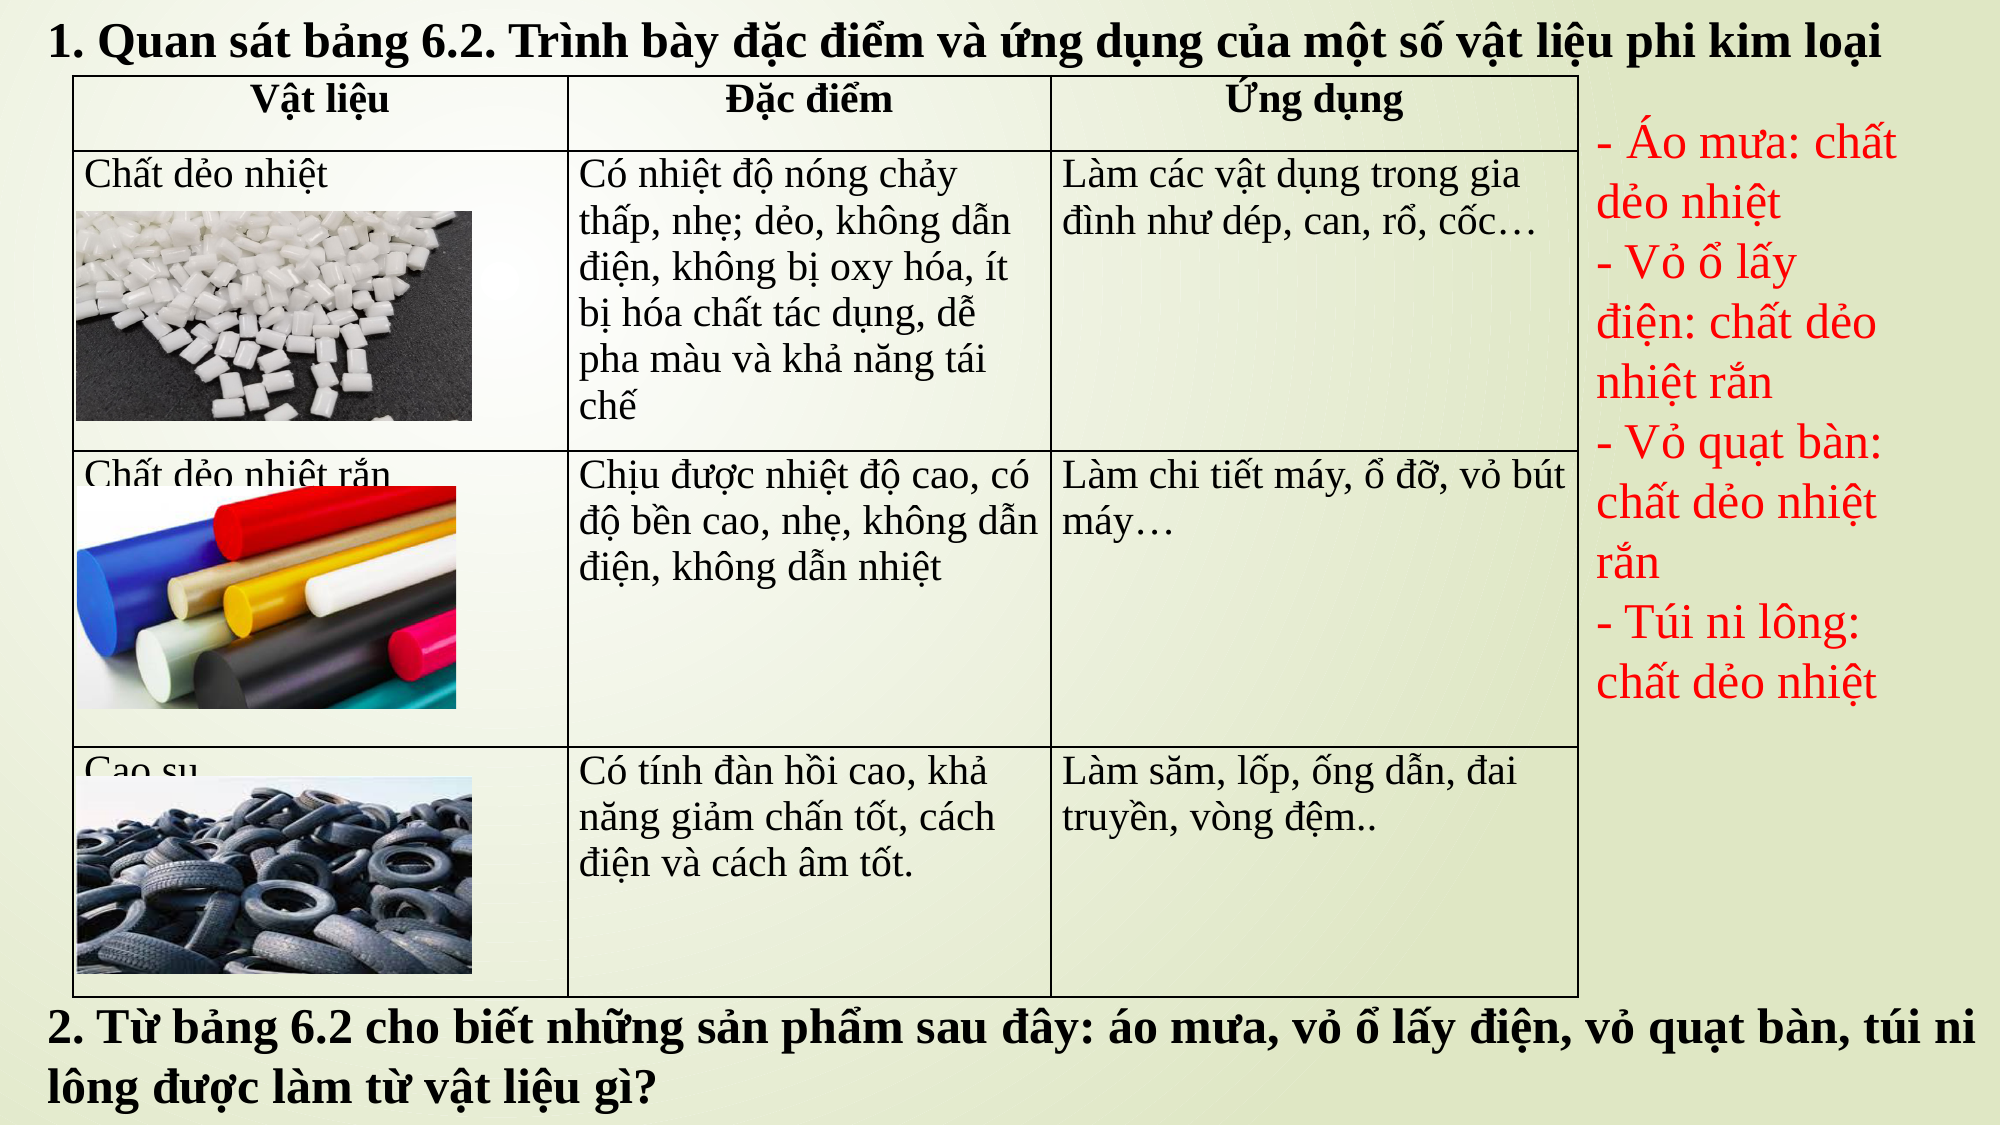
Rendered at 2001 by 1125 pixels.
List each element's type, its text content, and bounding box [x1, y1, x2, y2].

table_cell Có nhiệt độ nóng chảy thấp, nhẹ; dẻo, không dẫn điện, không bị oxy hóa, ít bị hóa chất tác dụng, dễ pha màu và khả năng tái chế [569, 152, 1050, 450]
table_cell Chất dẻo nhiệt rắn [74, 452, 567, 746]
text_box 2. Từ bảng 6.2 cho biết những sản phẩm sau đây: áo mưa, vỏ ổ lấy điện, vỏ quạt bàn, túi ni lông được làm từ vật liệu gì? [33, 985, 2000, 1121]
table_cell Làm các vật dụng trong gia đình như dép, can, rổ, cốc… [1052, 152, 1577, 450]
table_header Vật liệu [74, 77, 567, 150]
picture [76, 486, 457, 709]
table_cell Làm săm, lốp, ống dẫn, đai truyền, vòng đệm.. [1052, 748, 1577, 985]
text_box - Áo mưa: chất dẻo nhiệt - Vỏ ổ lấy điện: chất dẻo nhiệt rắn - Vỏ quạt bàn: chất dẻo nhiệt rắn - Túi ni lông: chất dẻo nhiệt [1582, 101, 1915, 716]
table_header Đặc điểm [569, 77, 1050, 150]
table_cell Chất dẻo nhiệt [74, 152, 567, 450]
table_cell Làm chi tiết máy, ổ đỡ, vỏ bút máy… [1052, 452, 1577, 746]
table_cell Cao su [74, 748, 567, 985]
table_cell Có tính đàn hồi cao, khả năng giảm chấn tốt, cách điện và cách âm tốt. [569, 748, 1050, 985]
text_box 1. Quan sát bảng 6.2. Trình bày đặc điểm và ứng dụng của một số vật liệu phi kim loại [33, 0, 1940, 75]
table_header Ứng dụng [1052, 77, 1577, 150]
picture [76, 210, 472, 422]
picture [76, 776, 472, 974]
table_cell Chịu được nhiệt độ cao, có độ bền cao, nhẹ, không dẫn điện, không dẫn nhiệt [569, 452, 1050, 746]
